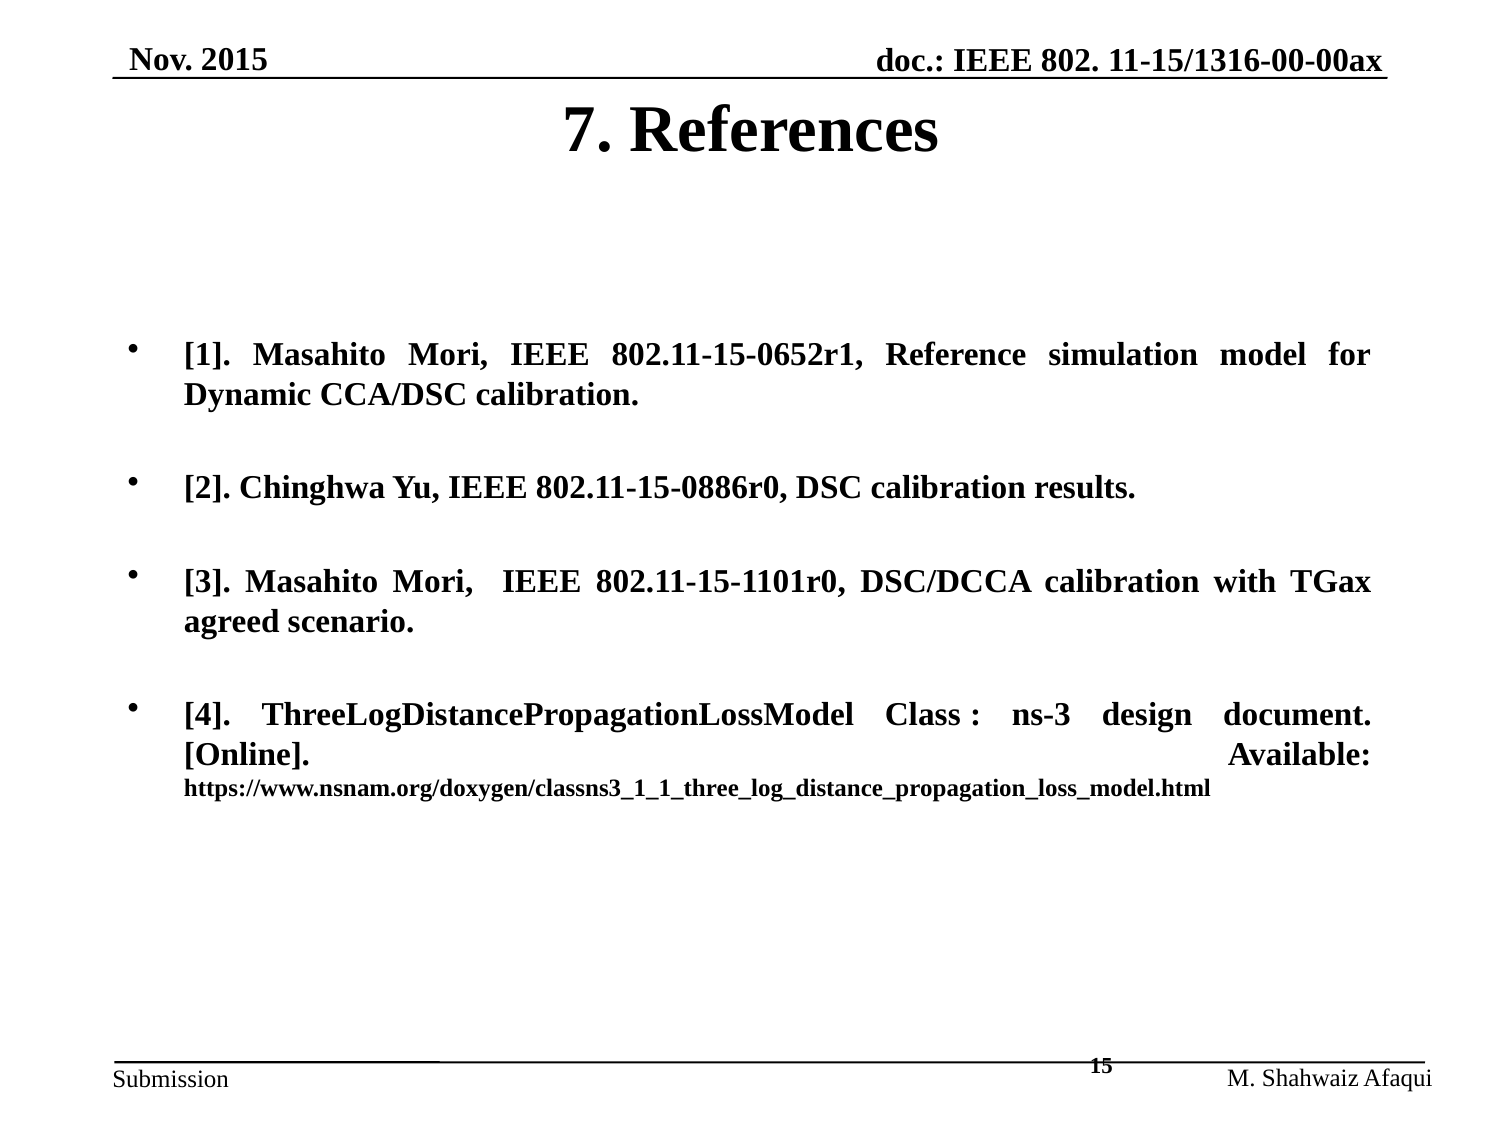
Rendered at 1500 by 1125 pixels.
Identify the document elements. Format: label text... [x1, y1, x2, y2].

list [1]. Masahito Mori, IEEE 802.11-15-0652r1, Reference simulation model for Dynamic CCA/DSC calibration. [2]. Chinghwa Yu, IEEE 802.11-15-0886r0, DSC calibration results. [3]. Masahito Mori, IEEE 802.11-15-1101r0, DSC/DCCA calibration with TGax agreed scenario. [4]. ThreeLogDistancePropagationLossModel Class : ns-3 design document. [Online]. Available: https://www.nsnam.org/doxygen/classns3_1_1_three_log_distance_propagation_loss_model.html [112, 324, 1388, 1000]
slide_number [114, 29, 335, 75]
title 7. References [76, 30, 1427, 219]
slide_number 15 [1074, 1042, 1425, 1103]
